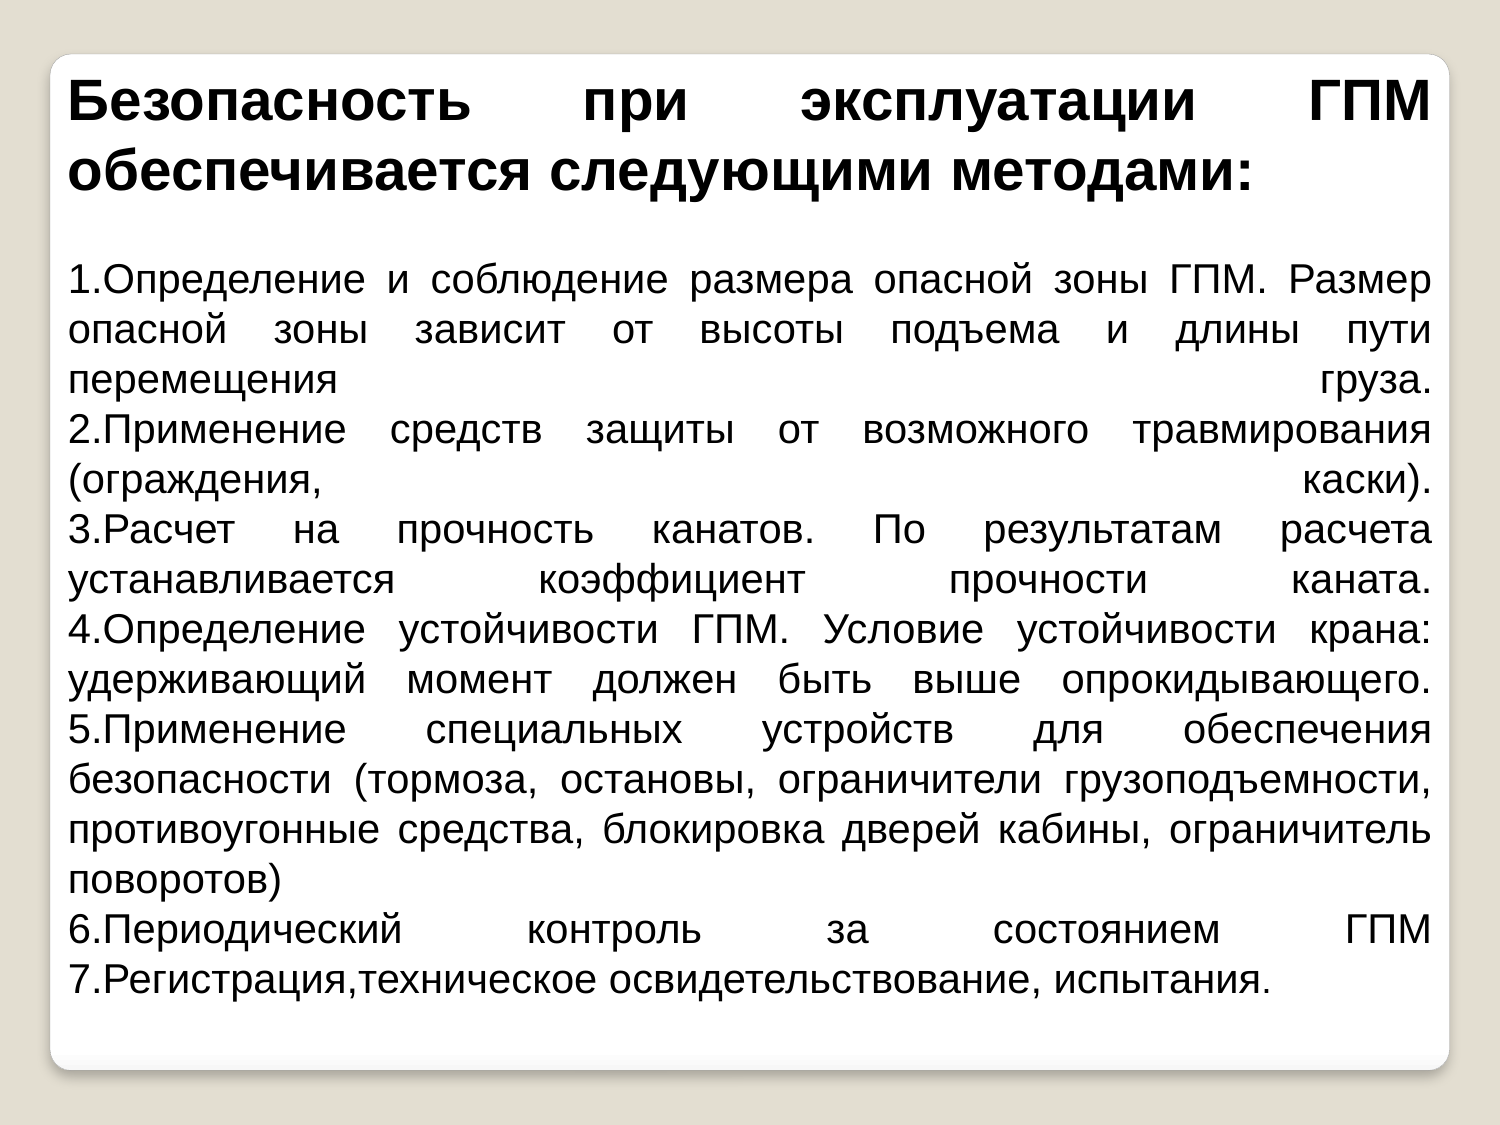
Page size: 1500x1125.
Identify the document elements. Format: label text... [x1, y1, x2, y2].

text_box Безопасность при эксплуатации ГПМ обеспечивается следующими методами: 1.Определение и соблюдение размера опасной зоны ГПМ. Размер опасной зоны зависит от высоты подъема и длины пути перемещения груза. 2.Применение средств защиты от возможного травмирования (ограждения, каски). 3.Расчет на прочность канатов. По результатам расчета устанавливается коэффициент прочности каната. 4.Определение устойчивости ГПМ. Условие устойчивости крана: удерживающий момент должен быть выше опрокидывающего. 5.Применение специальных устройств для обеспечения безопасности (тормоза, остановы, ограничители грузоподъемности, противоугонные средства, блокировка дверей кабины, ограничитель поворотов) 6.Периодический контроль за состоянием ГПМ 7.Регистрация,техническое освидетельствование, испытания. [53, 54, 1447, 1010]
